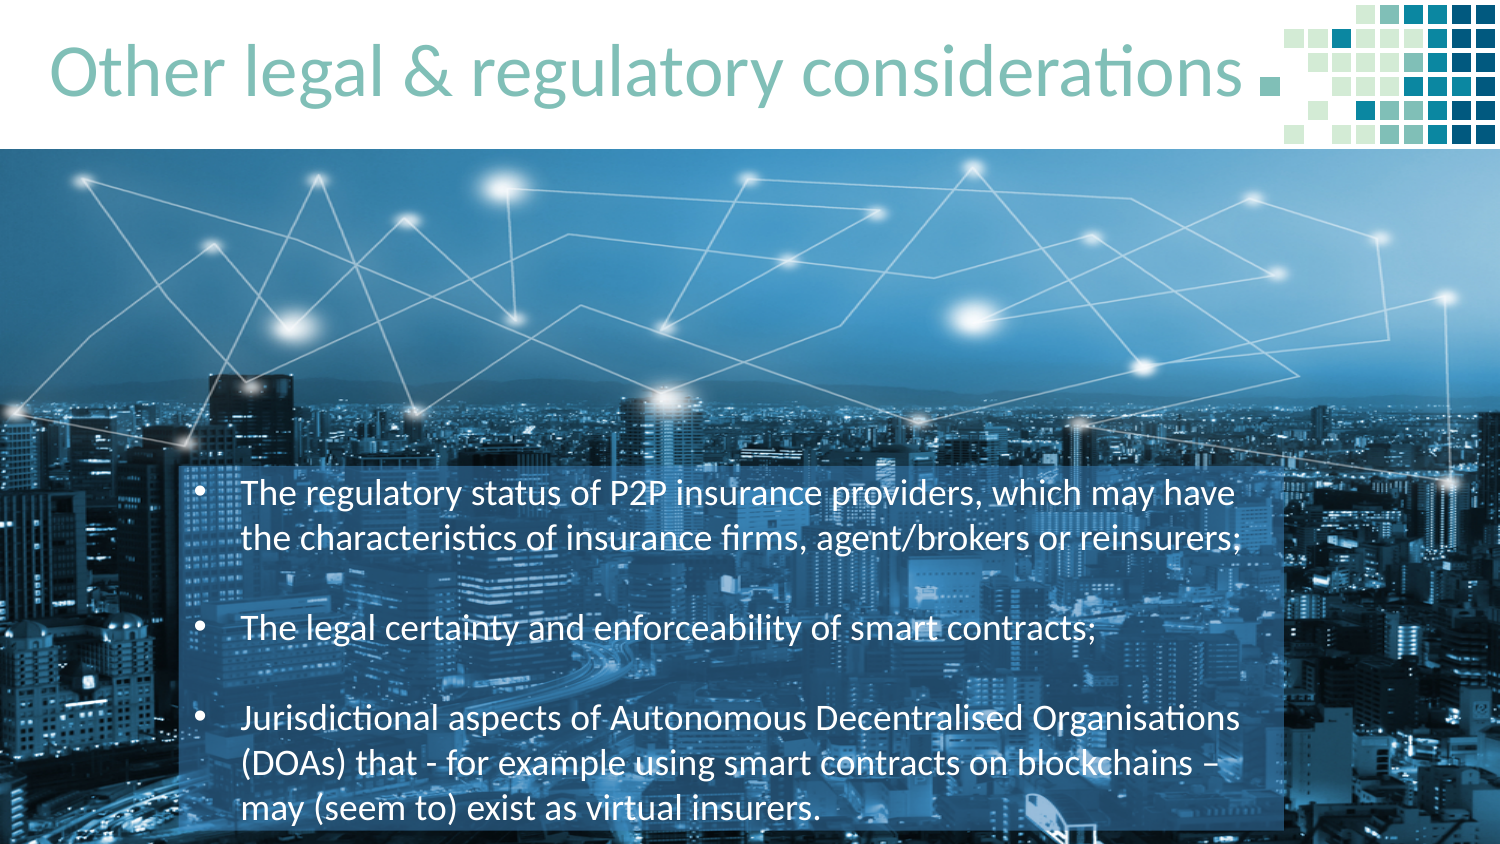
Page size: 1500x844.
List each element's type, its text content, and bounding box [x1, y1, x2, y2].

text_box Other legal & regulatory considerations [34, 0, 1500, 127]
picture [0, 149, 1500, 844]
